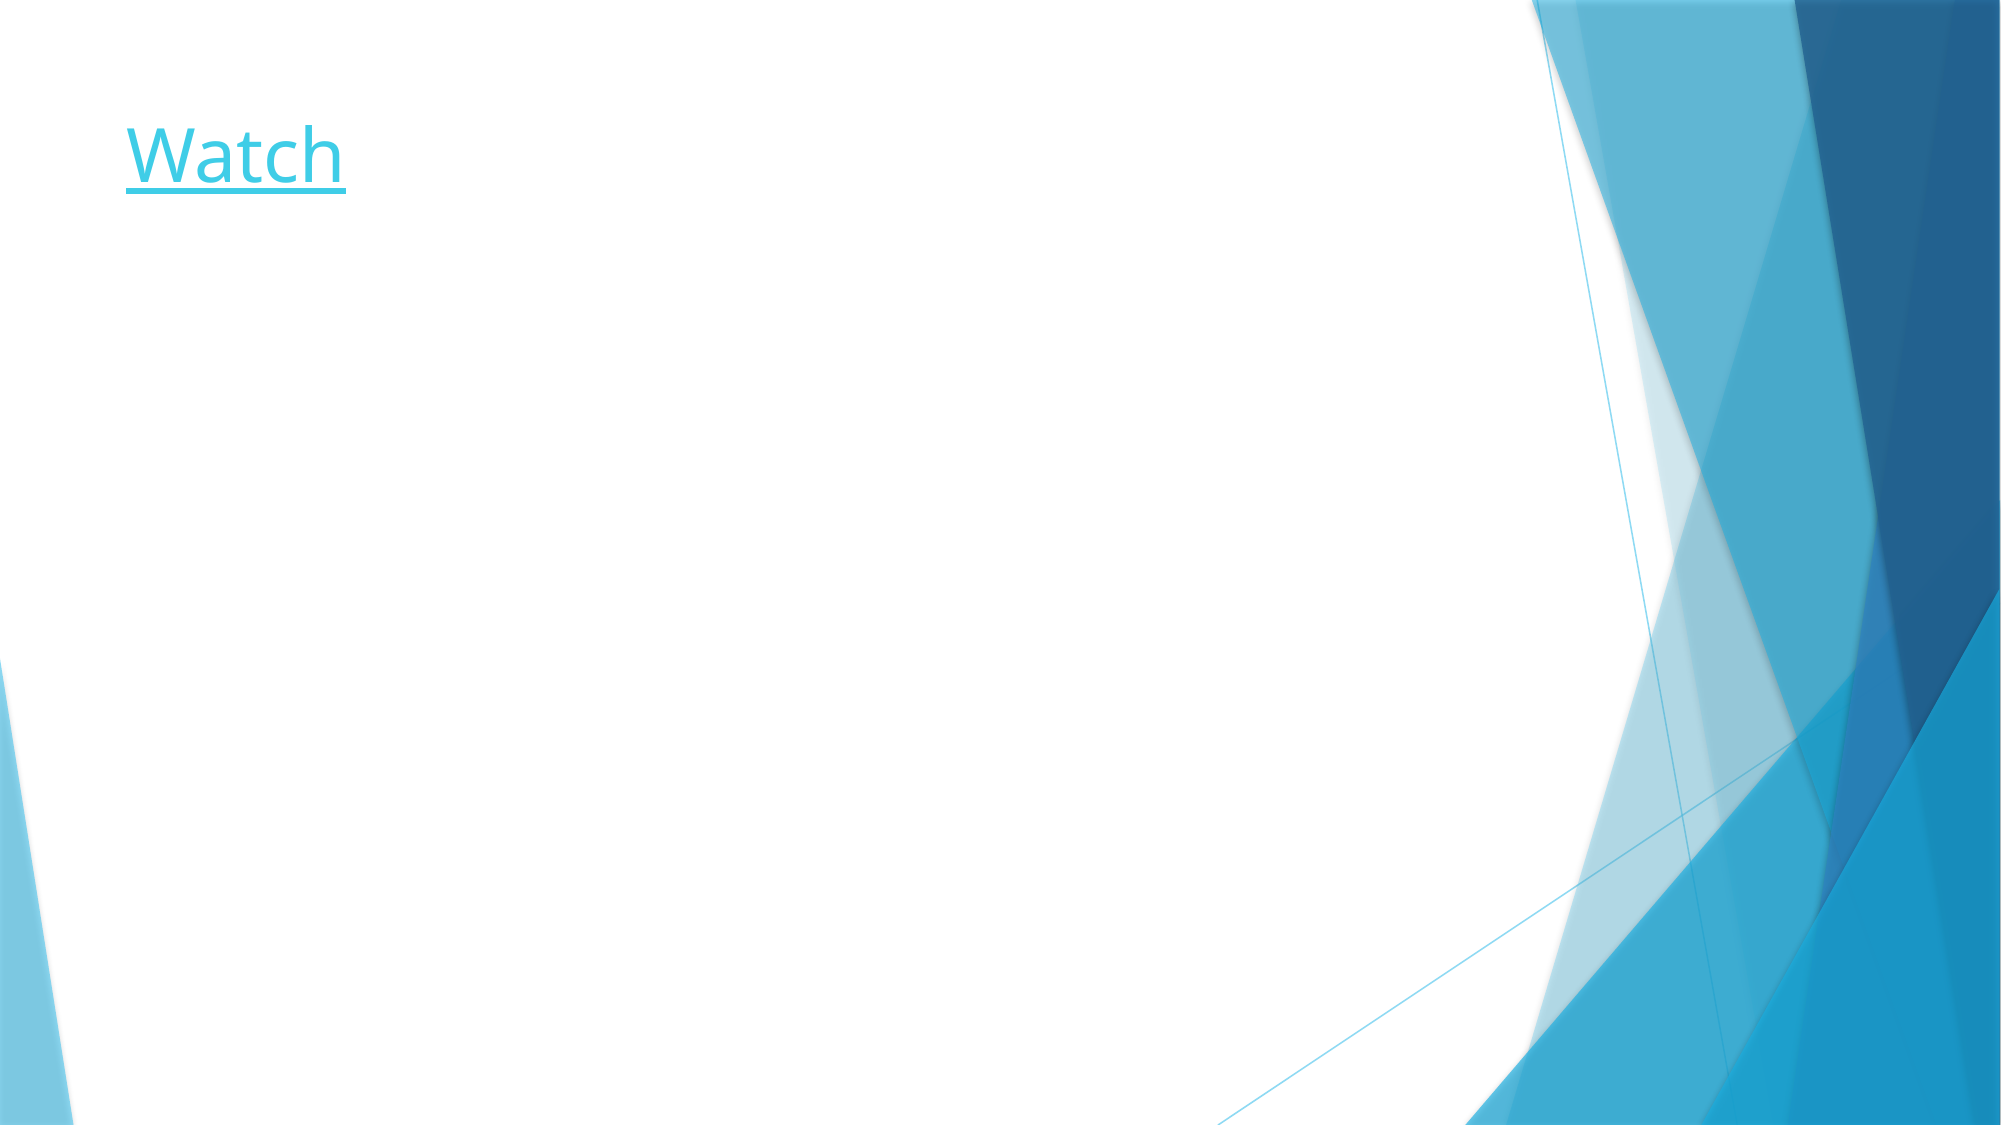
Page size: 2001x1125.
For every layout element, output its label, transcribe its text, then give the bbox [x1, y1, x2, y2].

title Watch [111, 99, 1522, 317]
